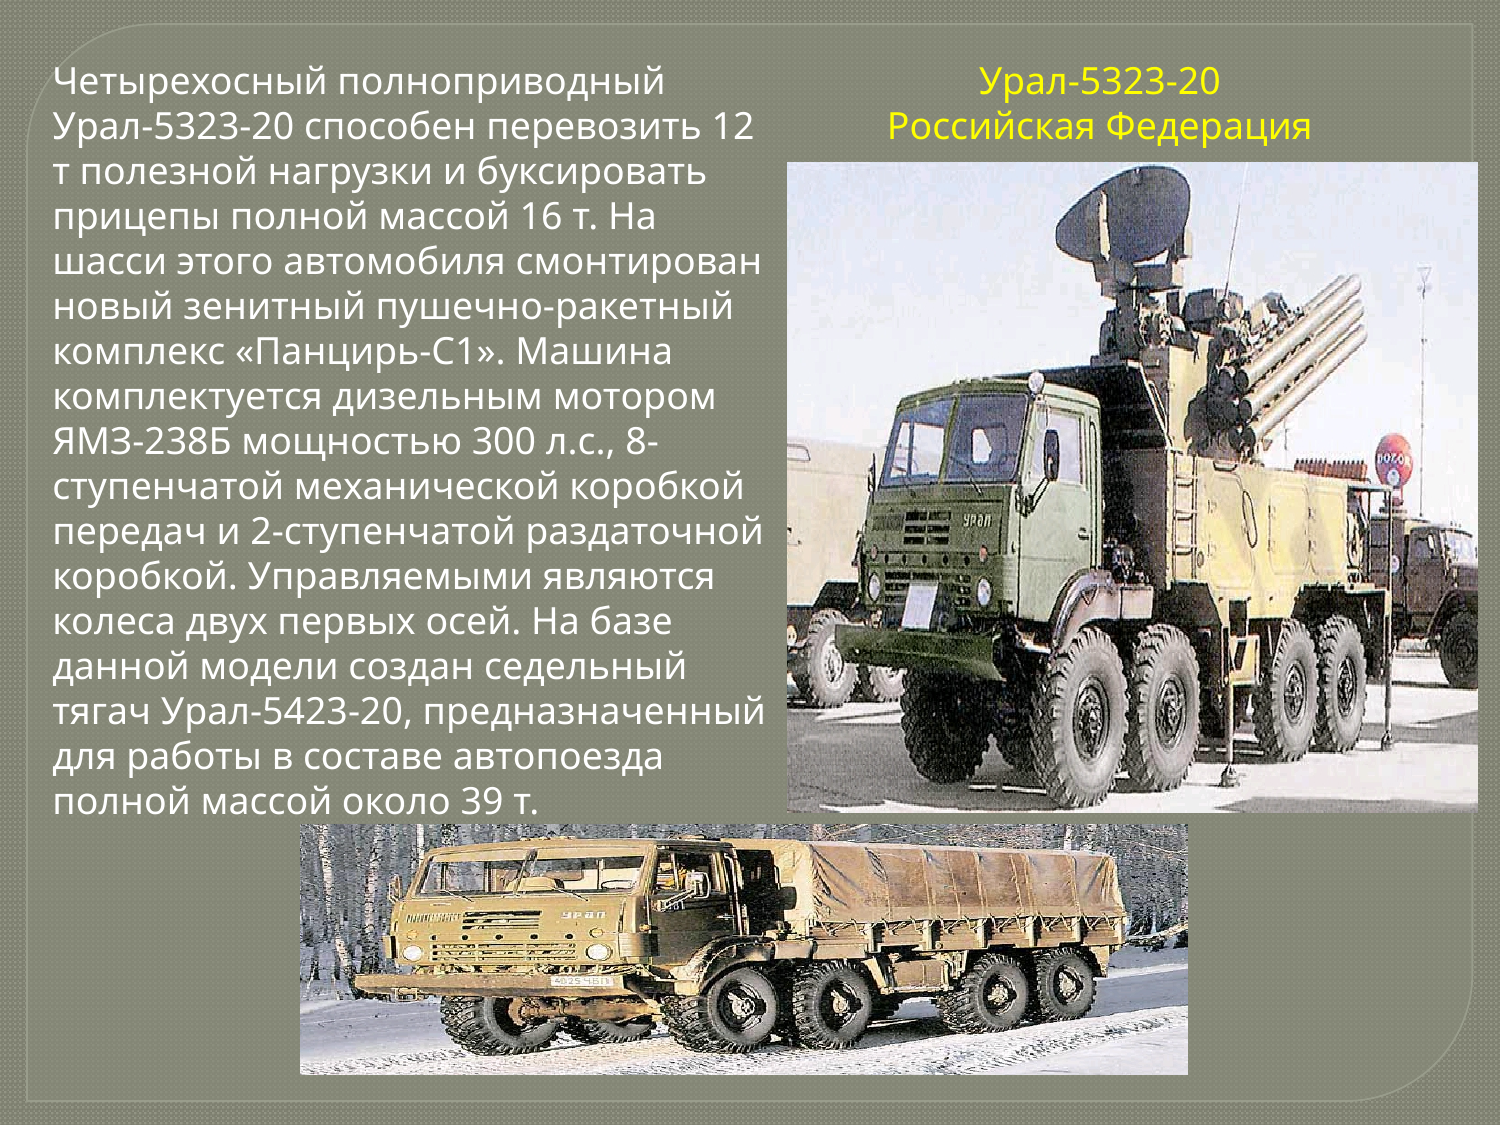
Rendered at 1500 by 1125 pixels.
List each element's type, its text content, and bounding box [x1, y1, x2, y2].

picture [299, 824, 1188, 1076]
picture [787, 162, 1478, 813]
text_box Четырехосный полноприводный Урал-5323-20 способен перевозить 12 т полезной нагрузки и буксировать прицепы полной массой 16 т. На шасси этого автомобиля смонтирован новый зенитный пушечно-ракетный комплекс «Панцирь-С1». Машина комплектуется дизельным мотором ЯМЗ-238Б мощностью 300 л.с., 8-ступенчатой механической коробкой передач и 2-ступенчатой раздаточной коробкой. Управляемыми являются колеса двух первых осей. На базе данной модели создан седельный тягач Урал-5423-20, предназначенный для работы в составе автопоезда полной массой около 39 т. [37, 49, 788, 830]
text_box Урал-5323-20 Российская Федерация [788, 49, 1475, 155]
